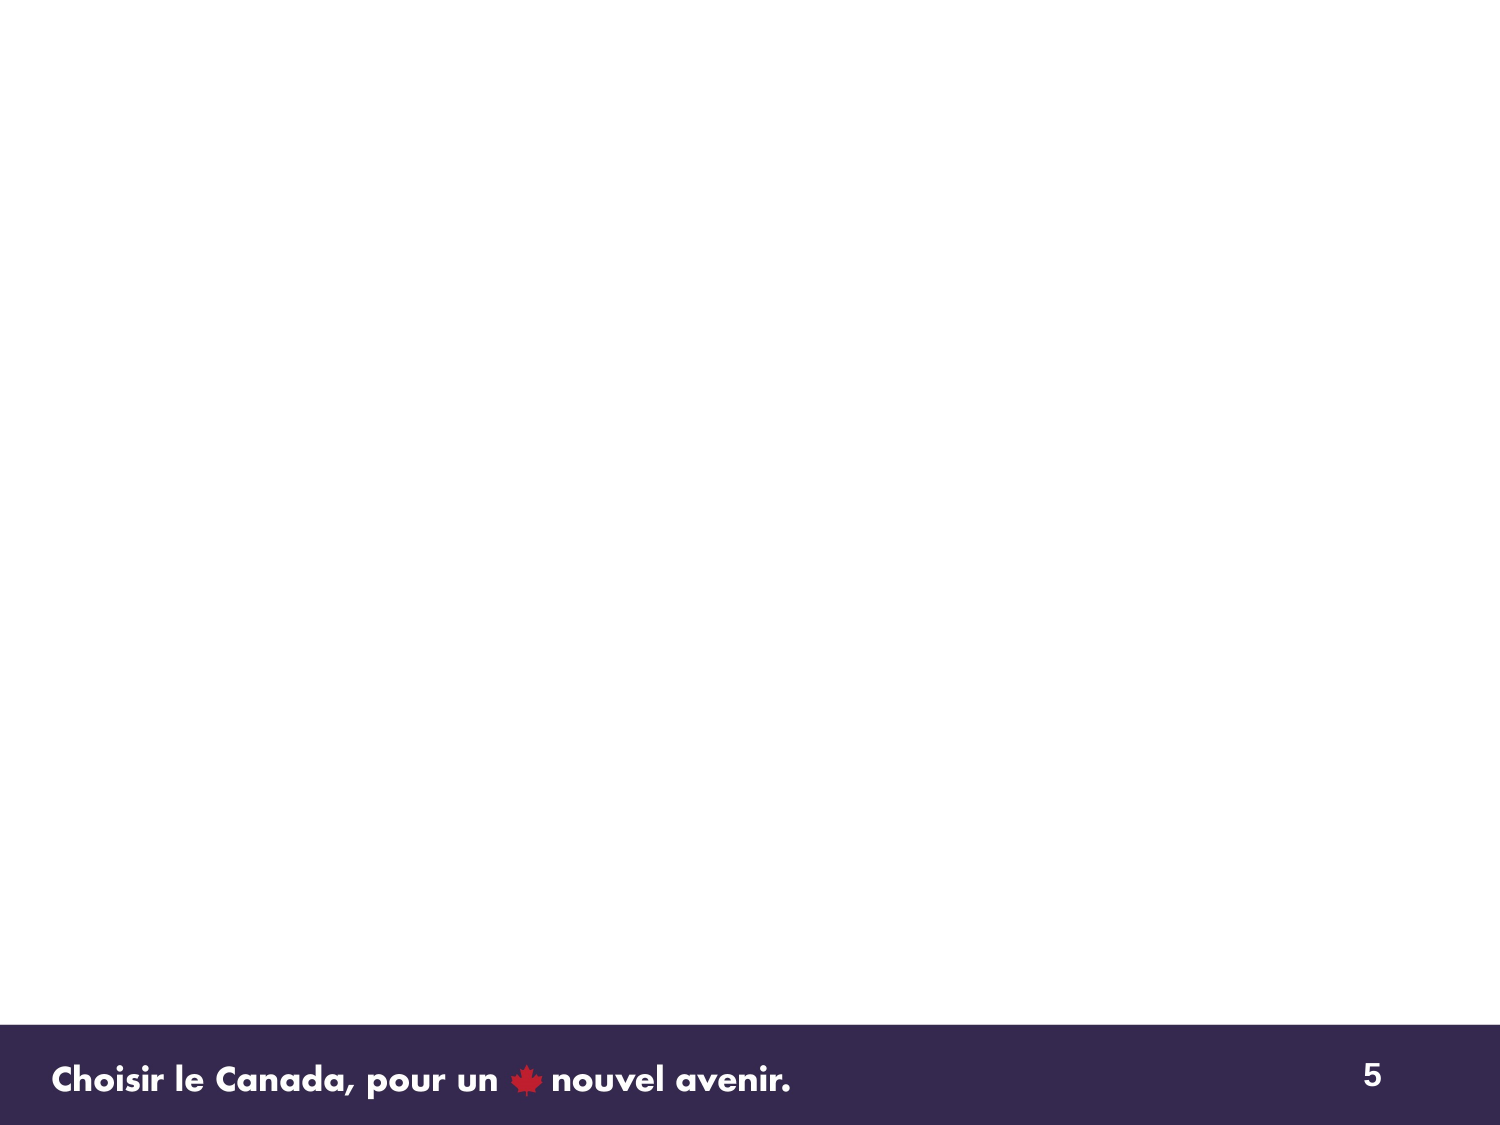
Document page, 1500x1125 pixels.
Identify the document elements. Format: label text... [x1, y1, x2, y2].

slide_number 5 [1059, 1042, 1397, 1103]
picture [0, 0, 1500, 1125]
